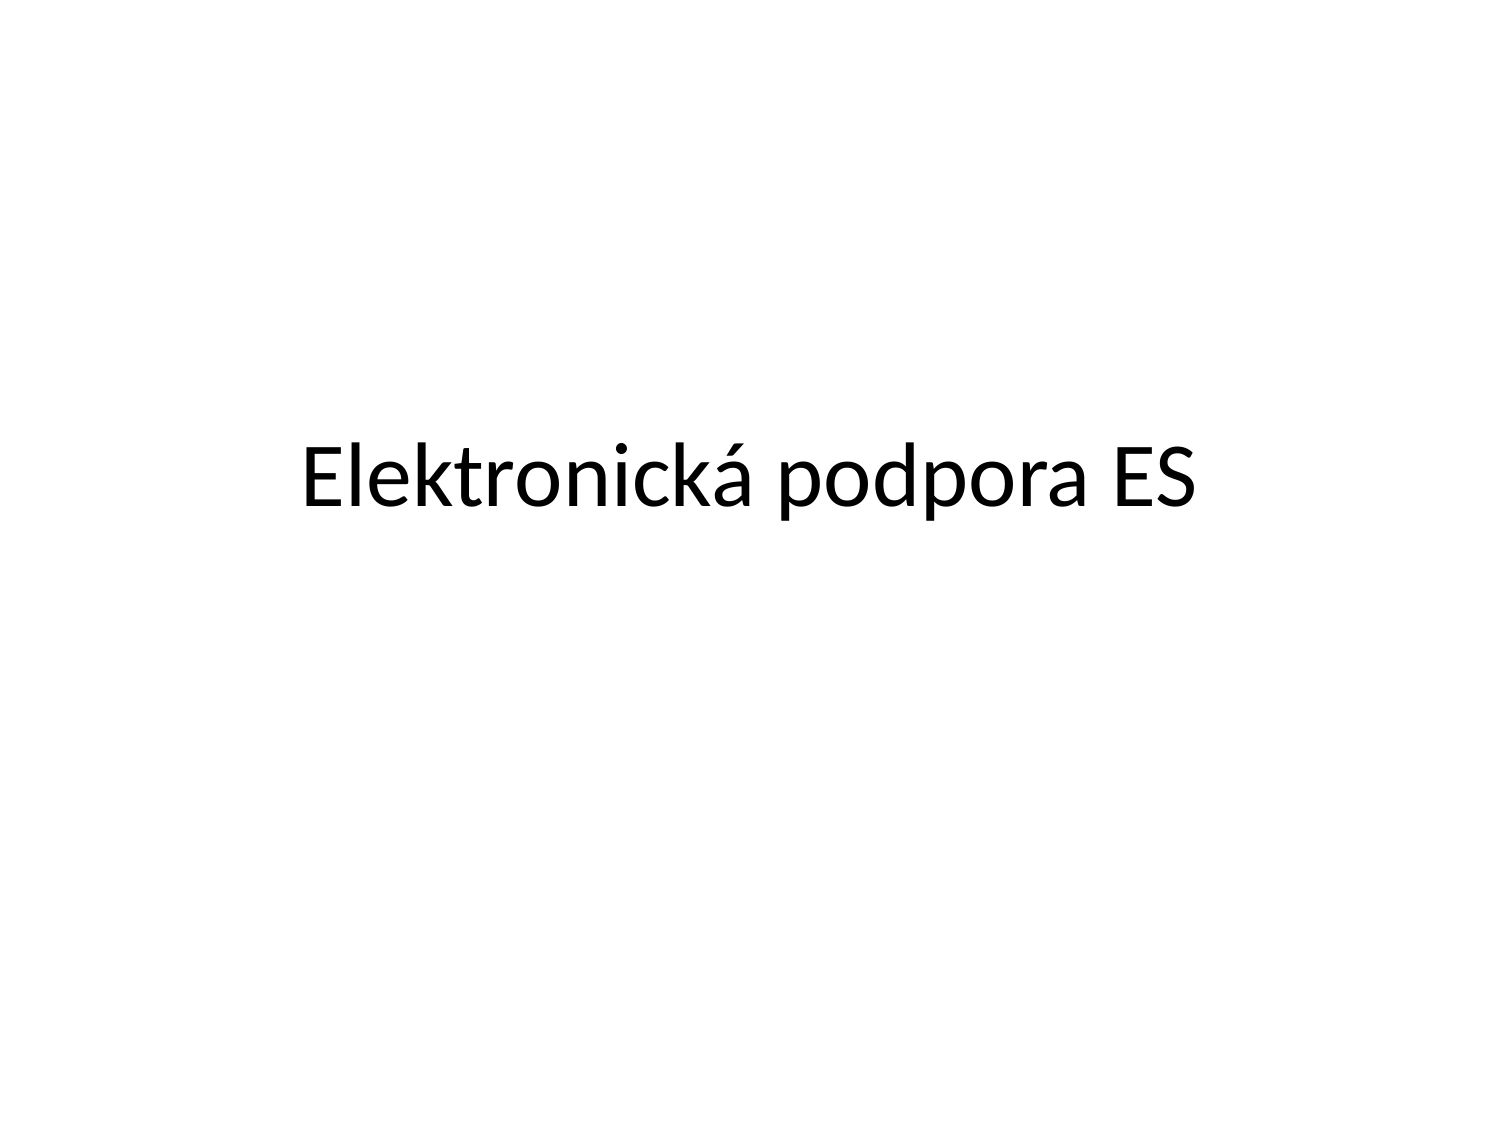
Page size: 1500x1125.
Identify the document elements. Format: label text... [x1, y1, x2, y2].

title Elektronická podpora ES [112, 349, 1388, 591]
